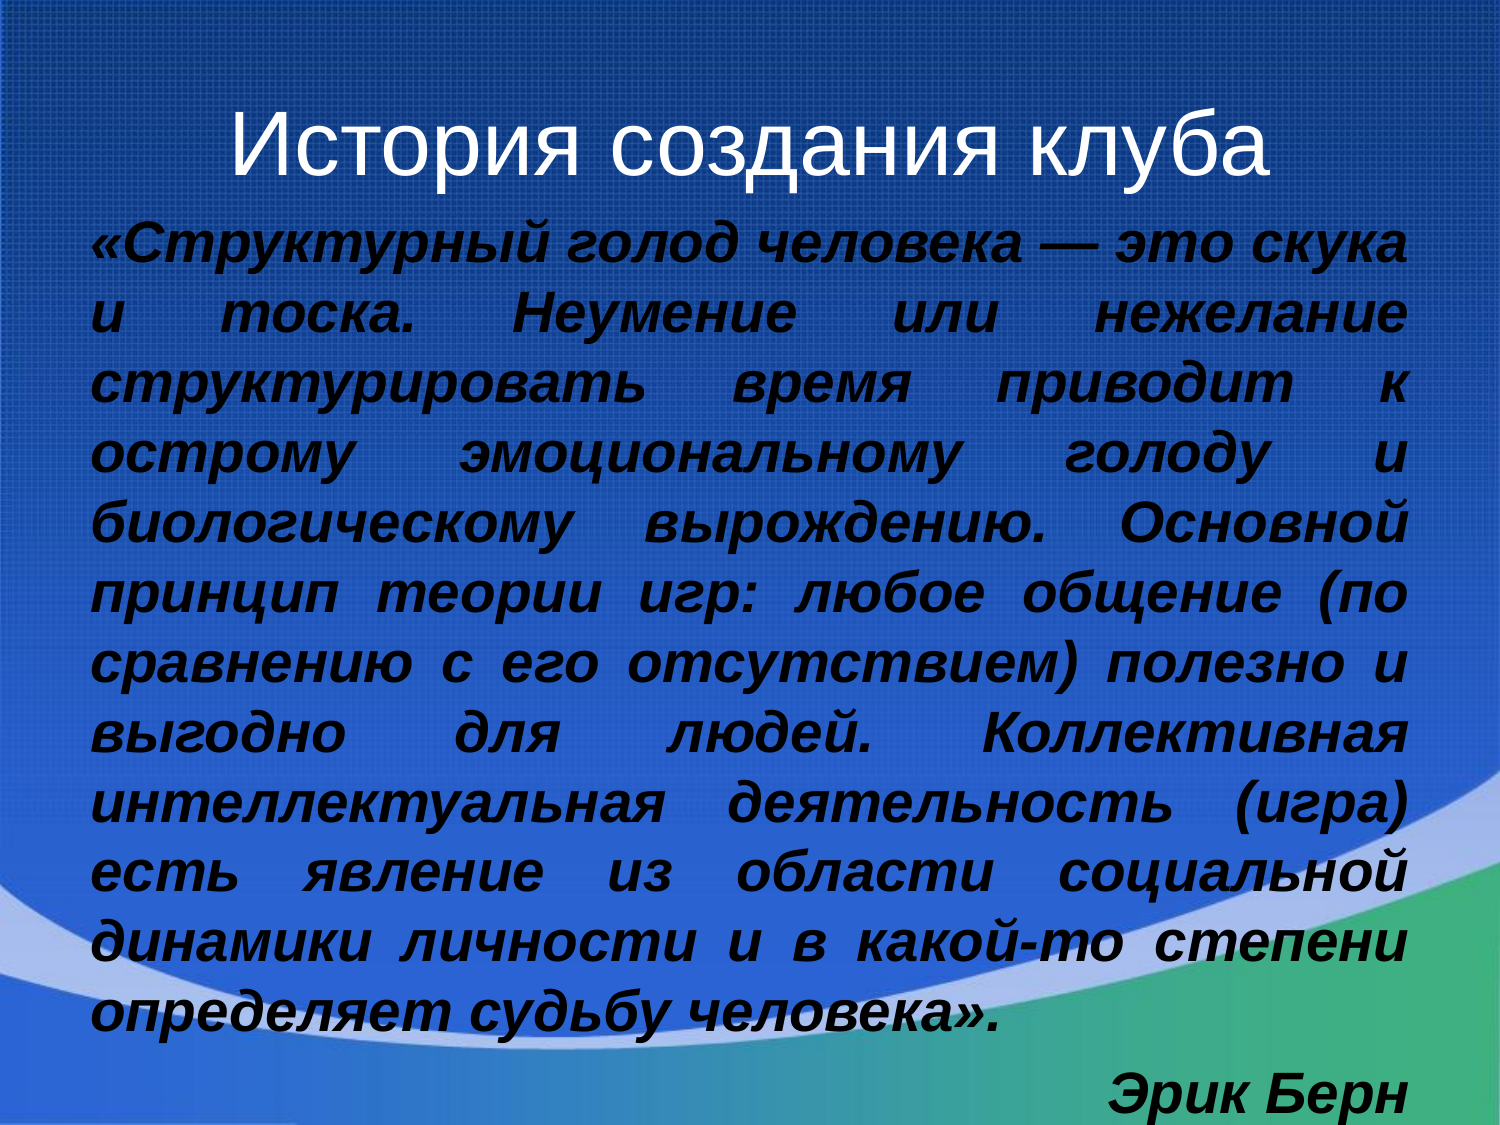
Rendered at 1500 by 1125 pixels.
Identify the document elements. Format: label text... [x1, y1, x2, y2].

title История создания клуба [75, 45, 1425, 196]
list «Структурный голод человека — это скука и тоска. Неумение или нежелание структурировать время приводит к острому эмоциональному голоду и биологическому вырождению. Основной принцип теории игр: любое общение (по сравнению с его отсутствием) полезно и выгодно для людей. Коллективная интеллектуальная деятельность (игра) есть явление из области социальной динамики личности и в какой-то степени определяет судьбу человека». Эрик Берн [75, 196, 1425, 1094]
picture [0, 0, 1500, 1125]
